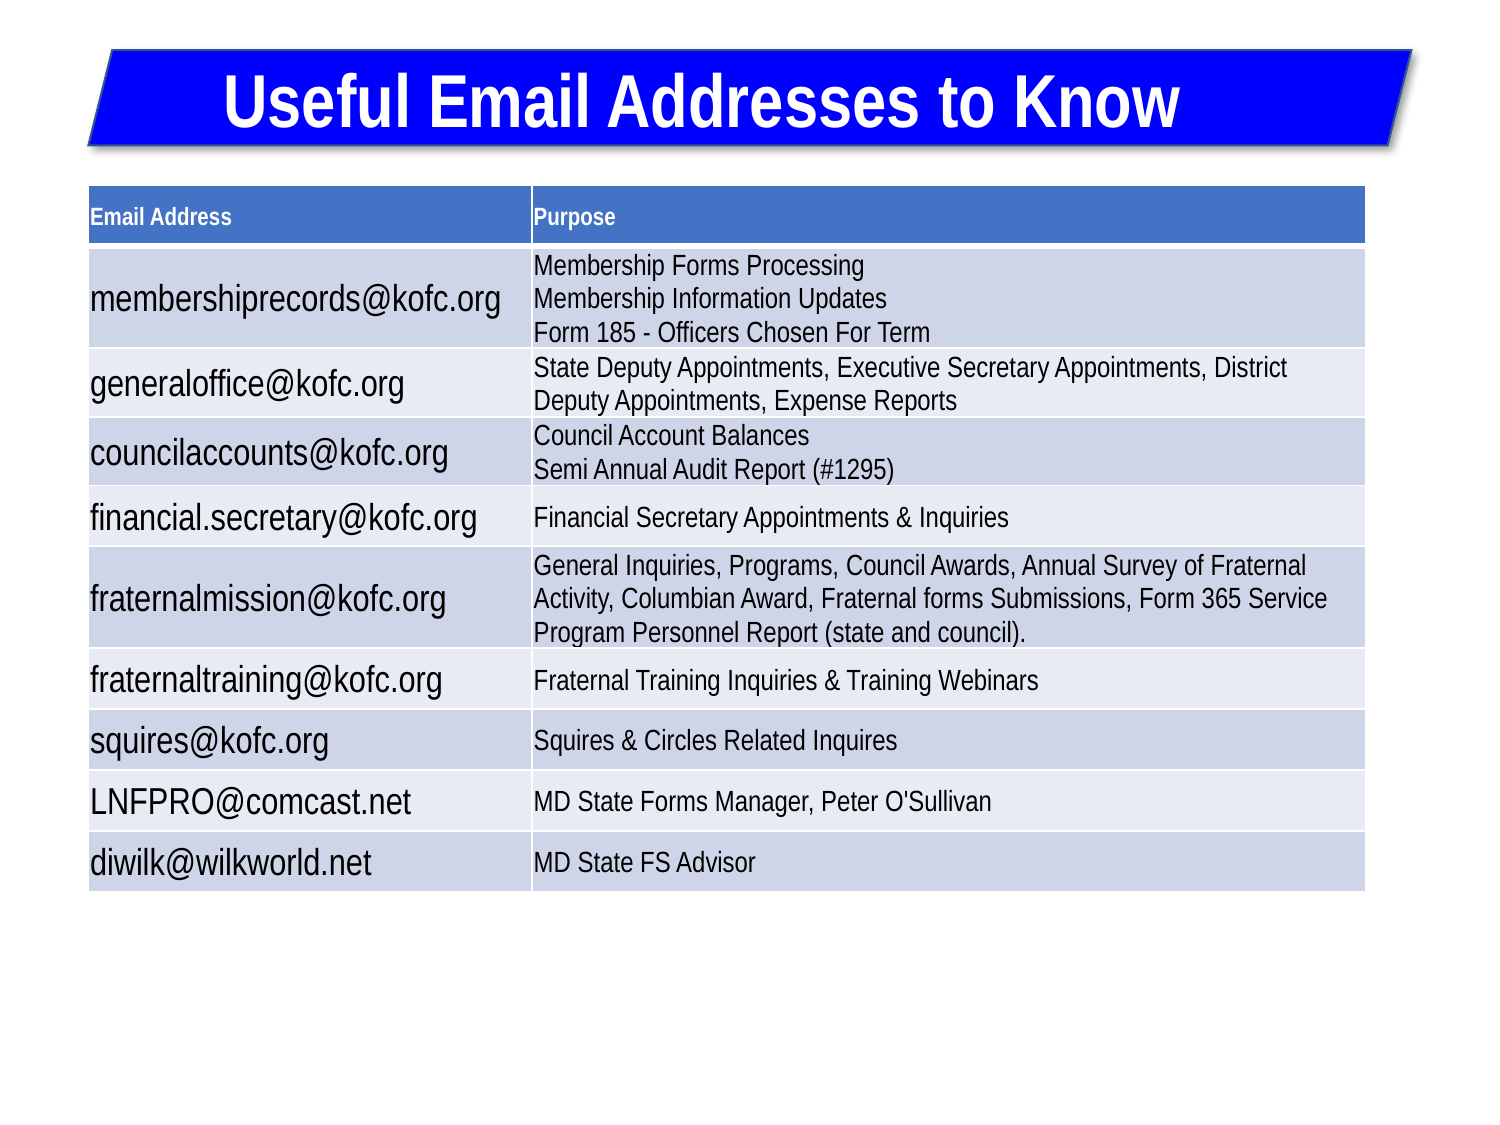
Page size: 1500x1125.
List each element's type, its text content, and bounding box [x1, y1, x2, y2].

table_cell squires@kofc.org [89, 710, 531, 769]
table_cell generaloffice@kofc.org [89, 349, 531, 416]
table_cell councilaccounts@kofc.org [89, 418, 531, 485]
table_cell Membership Forms Processing Membership Information Updates Form 185 - Officers Chosen For Term [533, 249, 1365, 347]
table_cell Squires & Circles Related Inquires [533, 710, 1365, 769]
table_cell diwilk@wilkworld.net [89, 832, 531, 891]
table_cell Council Account Balances Semi Annual Audit Report (#1295) [533, 418, 1365, 485]
table_cell General Inquiries, Programs, Council Awards, Annual Survey of Fraternal Activity, Columbian Award, Fraternal forms Submissions, Form 365 Service Program Personnel Report (state and council). [533, 547, 1365, 647]
table_cell MD State Forms Manager, Peter O'Sullivan [533, 771, 1365, 830]
text_box Useful Email Addresses to Know [87, 49, 1413, 147]
table_cell membershiprecords@kofc.org [89, 249, 531, 347]
table_cell financial.secretary@kofc.org [89, 486, 531, 545]
table_cell fraternalmission@kofc.org [89, 547, 531, 647]
table_header Email Address [89, 186, 531, 243]
table_cell LNFPRO@comcast.net [89, 771, 531, 830]
table_header Purpose [533, 186, 1365, 243]
table_cell MD State FS Advisor [533, 832, 1365, 891]
table_cell Fraternal Training Inquiries & Training Webinars [533, 649, 1365, 708]
table_cell Financial Secretary Appointments & Inquiries [533, 486, 1365, 545]
table_cell State Deputy Appointments, Executive Secretary Appointments, District Deputy Appointments, Expense Reports [533, 349, 1365, 416]
table_cell fraternaltraining@kofc.org [89, 649, 531, 708]
